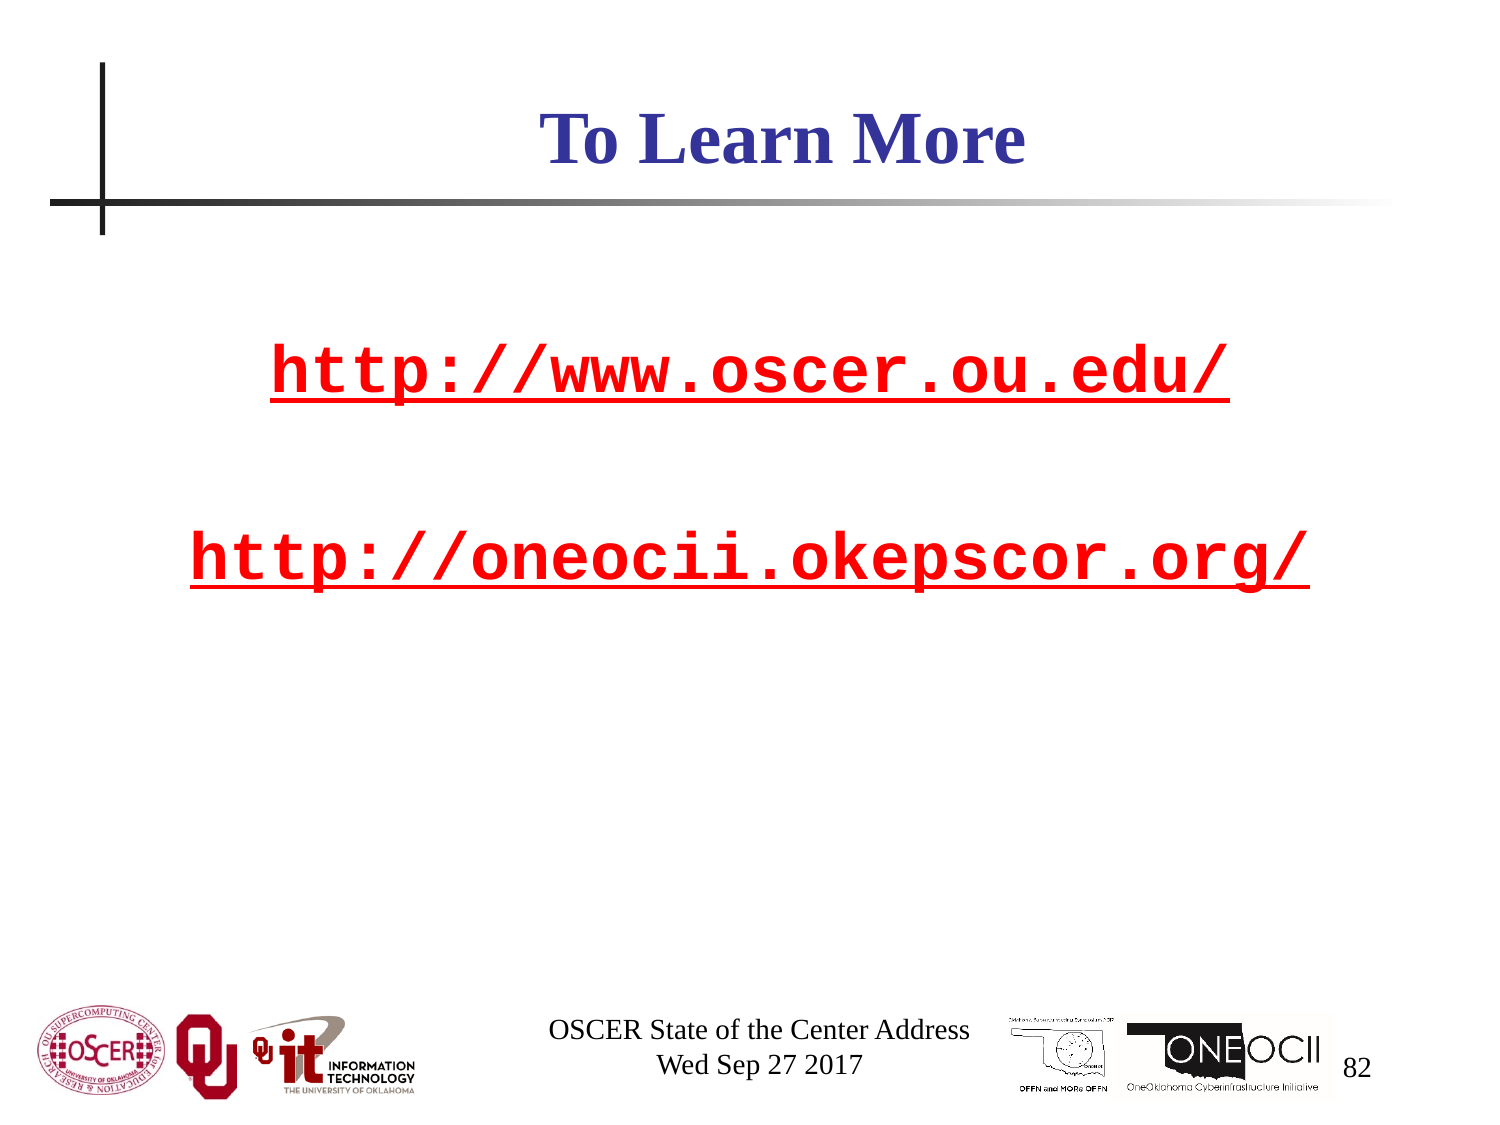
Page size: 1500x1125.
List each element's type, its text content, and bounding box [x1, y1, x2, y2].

picture [1007, 1012, 1336, 1102]
footer OSCER State of the Center Address Wed Sep 27 2017 [431, 1012, 1088, 1088]
picture [174, 1005, 425, 1104]
slide_number 82 [1174, 1015, 1388, 1091]
picture [37, 1005, 165, 1095]
title To Learn More [124, 74, 1442, 187]
list http://www.oscer.ou.edu/ http://oneocii.okepscor.org/ [99, 224, 1401, 988]
